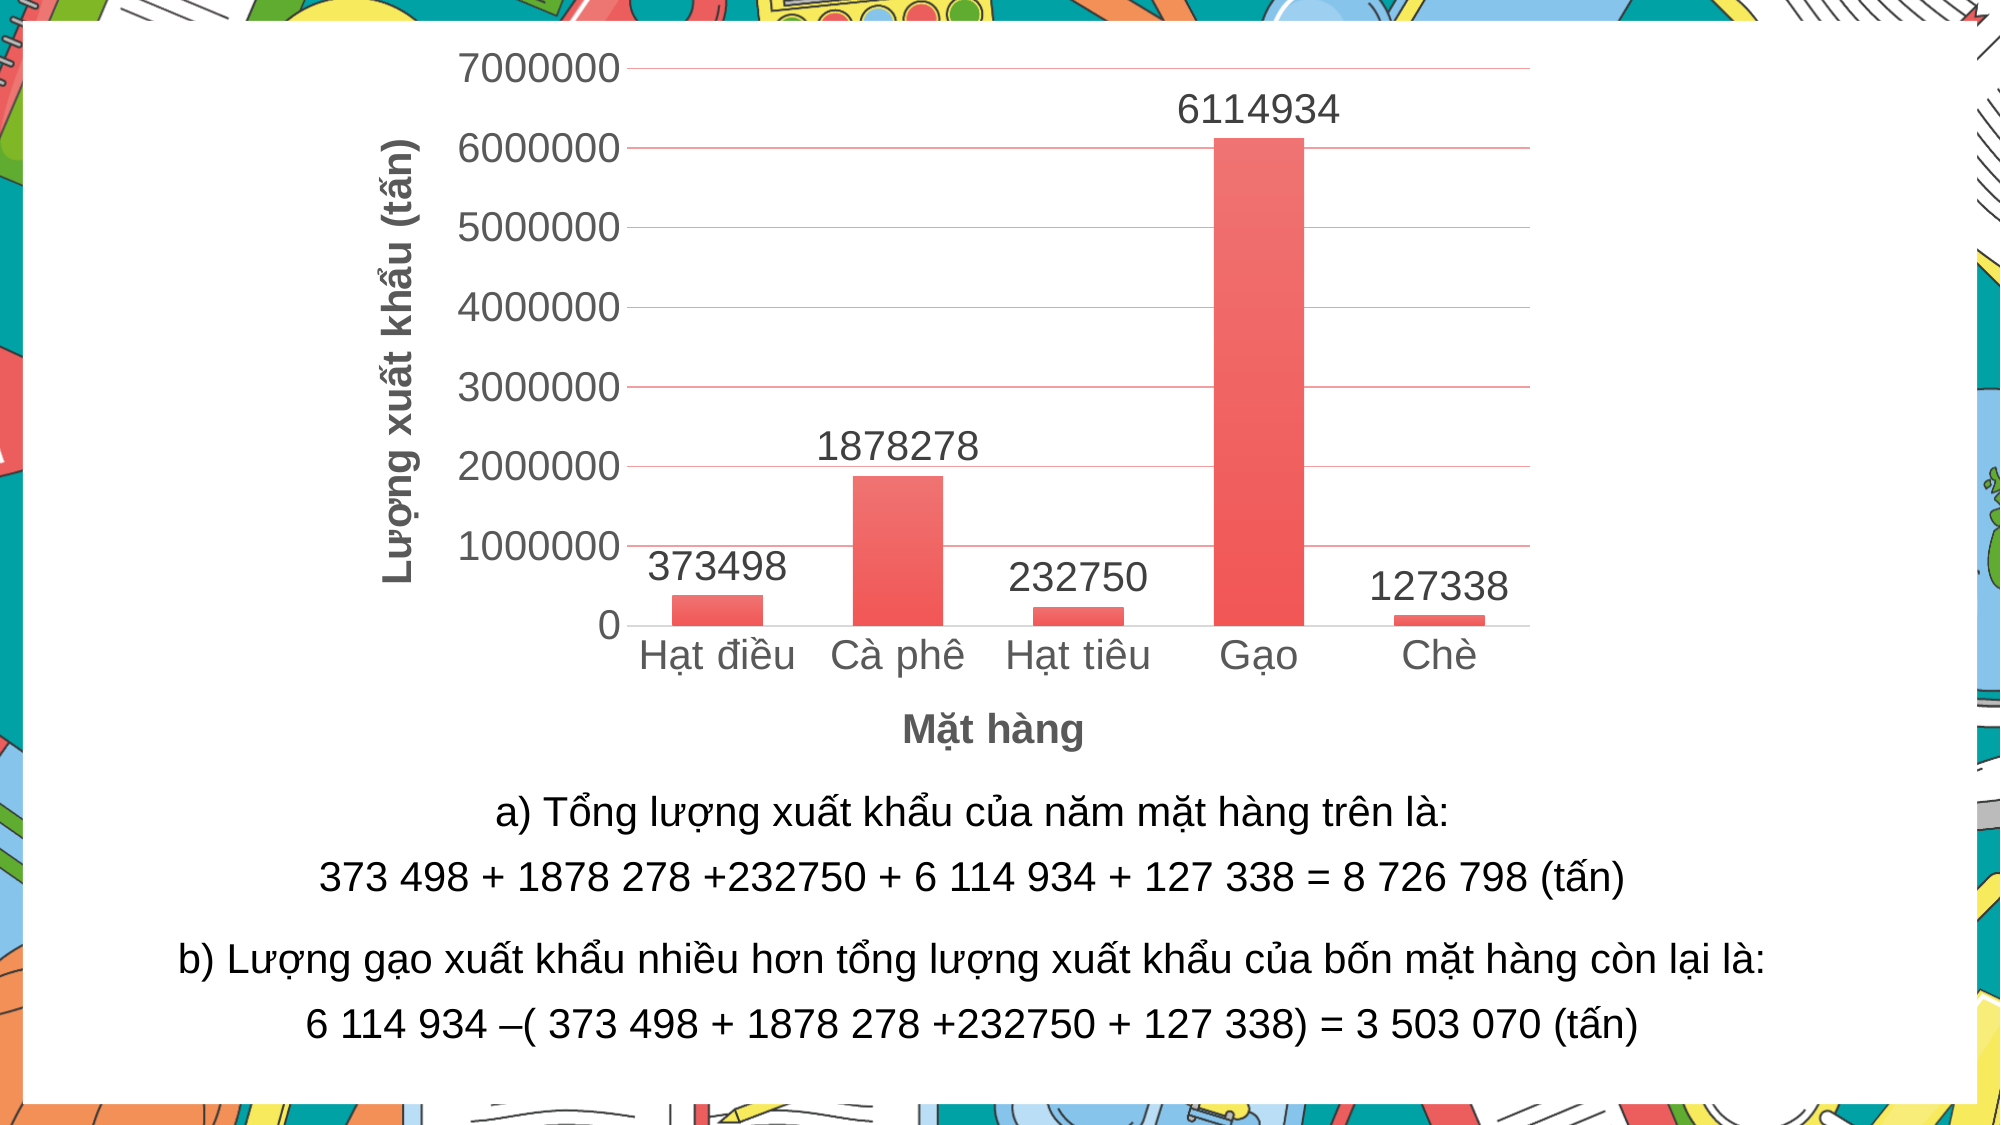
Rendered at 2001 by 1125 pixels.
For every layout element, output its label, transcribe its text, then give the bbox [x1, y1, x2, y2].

picture [0, 0, 2000, 1125]
text_box a) Tổng lượng xuất khẩu của năm mặt hàng trên là: 373 498 + 1878 278 +232750 + 6 114 934 + 127 338 = 8 726 798 (tấn) [69, 762, 1875, 908]
text_box b) Lượng gạo xuất khẩu nhiều hơn tổng lượng xuất khẩu của bốn mặt hàng còn lại là: 6 114 934 –( 373 498 + 1878 278 +232750 + 127 338) = 3 503 070 (tấn) [69, 909, 1875, 1054]
chart [334, 29, 1555, 791]
